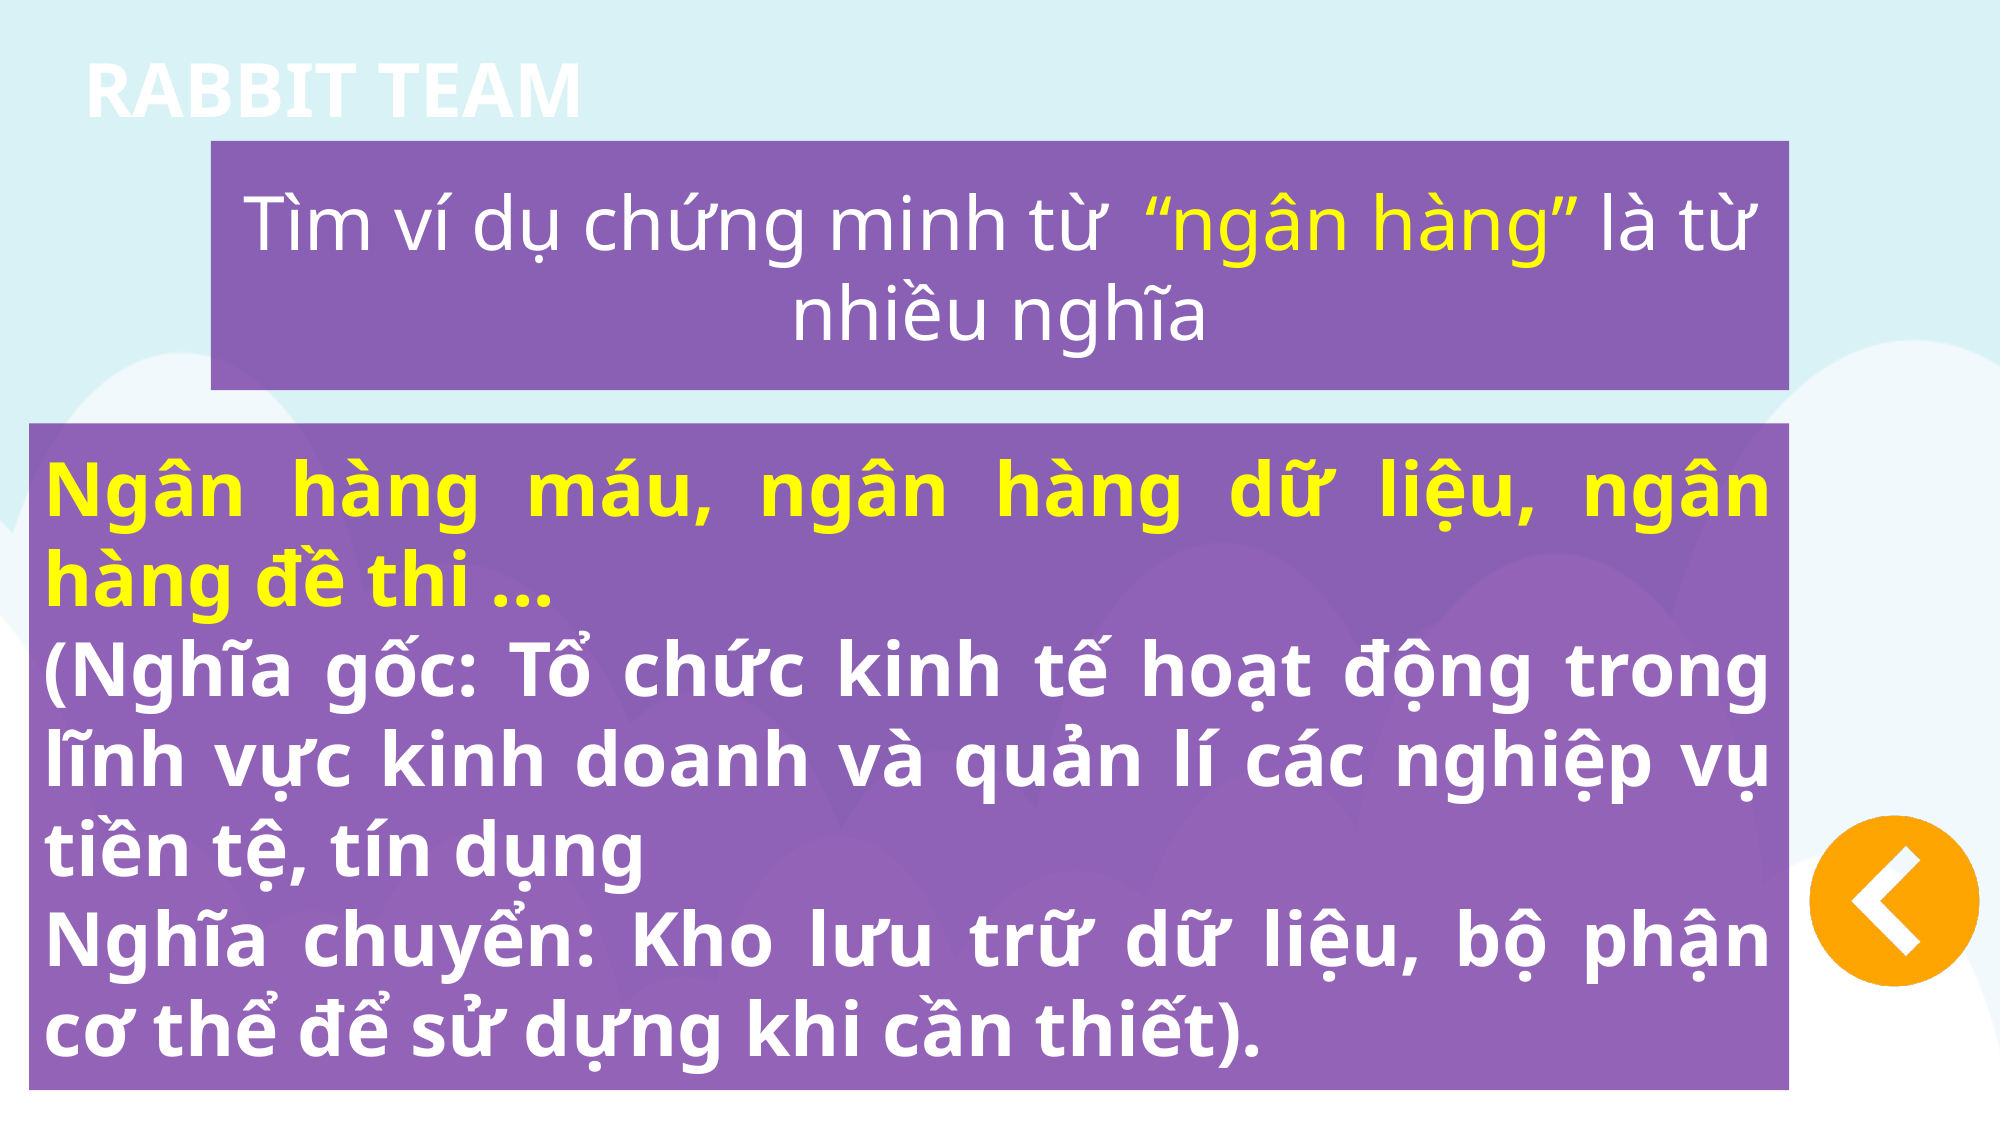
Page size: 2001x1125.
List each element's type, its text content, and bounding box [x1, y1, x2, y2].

text_box Ngân hàng máu, ngân hàng dữ liệu, ngân hàng đề thi ... (Nghĩa gốc: Tổ chức kinh tế hoạt động trong lĩnh vực kinh doanh và quản lí các nghiệp vụ tiền tệ, tín dụng Nghĩa chuyển: Kho lưu trữ dữ liệu, bộ phận cơ thể để sử dựng khi cần thiết). [28, 422, 1790, 1091]
picture [1788, 795, 2000, 1007]
text_box RABBIT TEAM [68, 34, 601, 140]
text_box Tìm ví dụ chứng minh từ “ngân hàng” là từ nhiều nghĩa [210, 140, 1790, 391]
